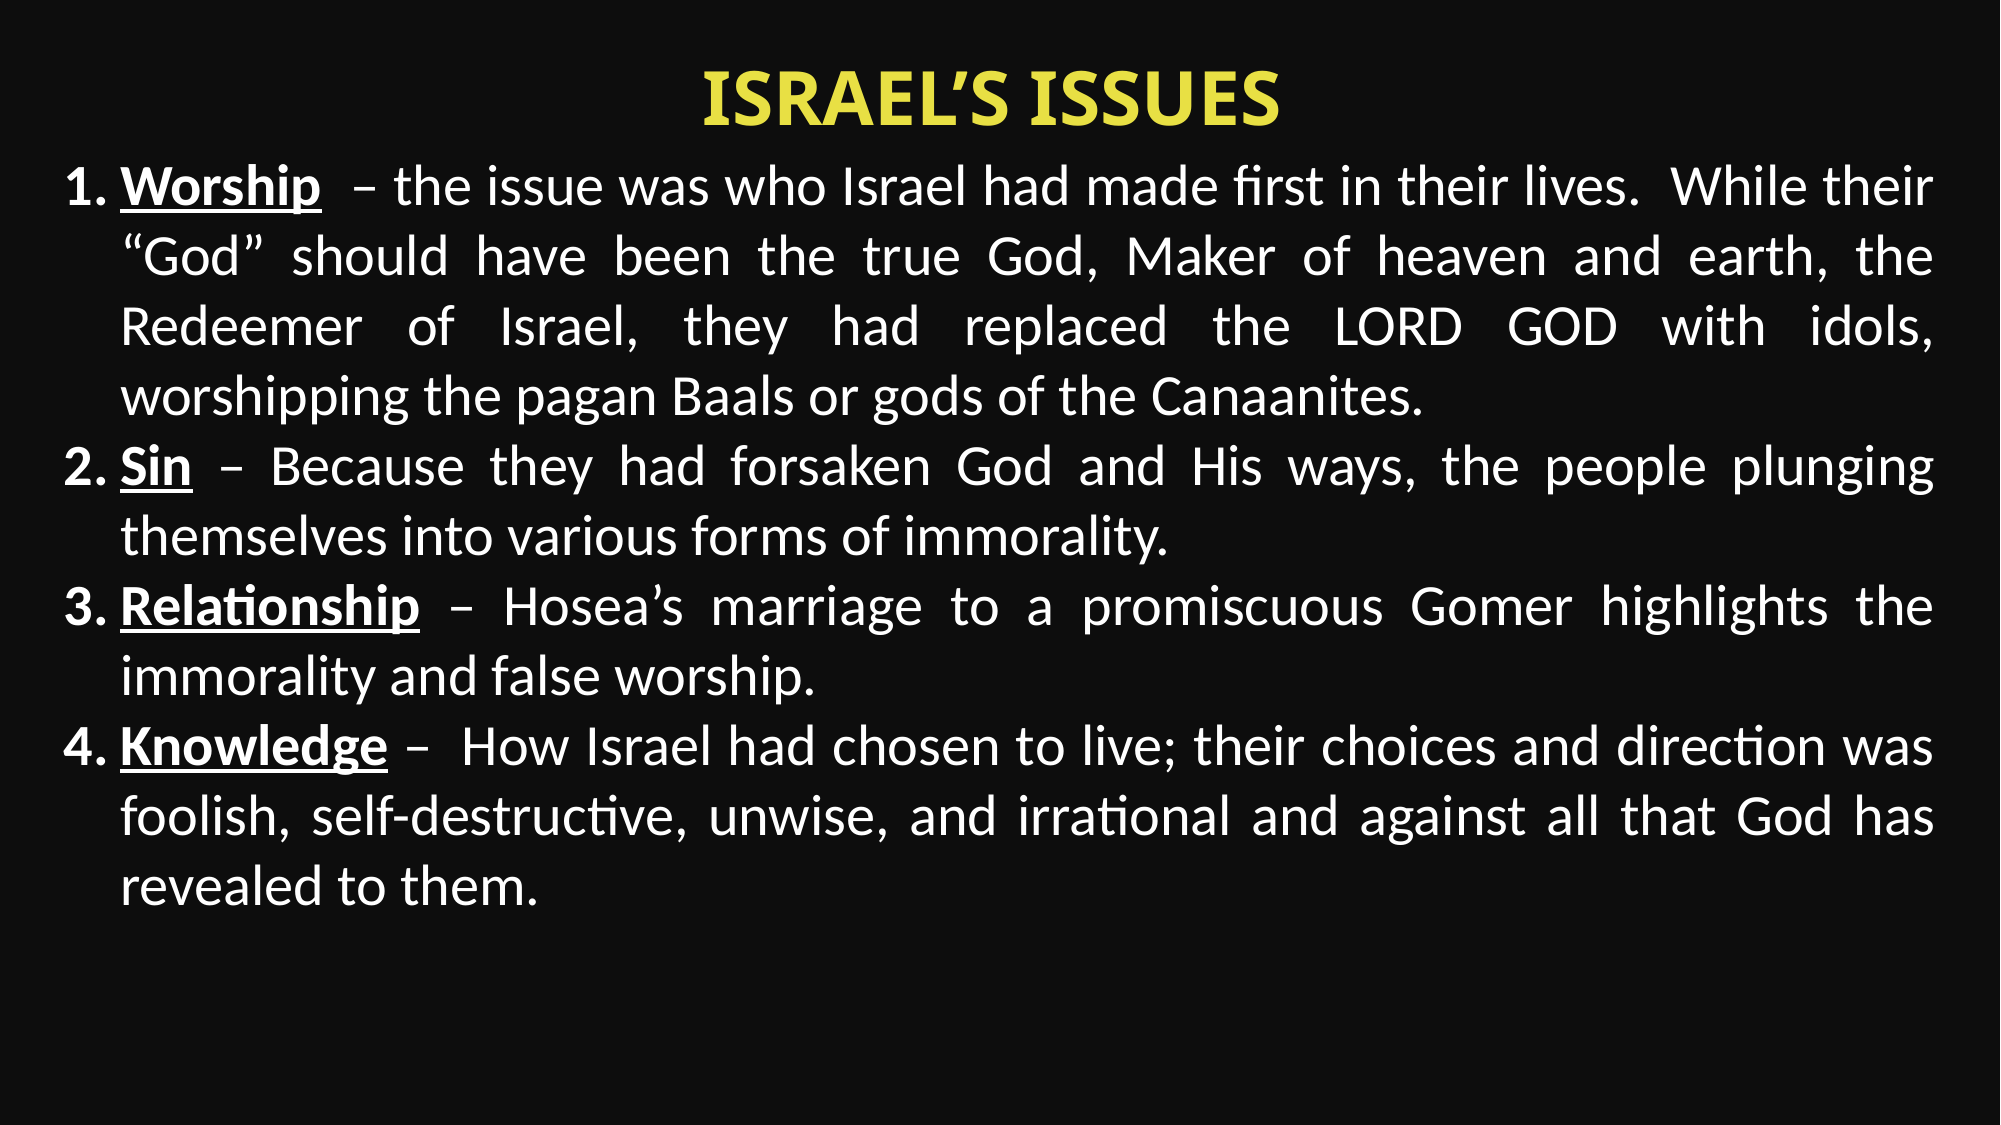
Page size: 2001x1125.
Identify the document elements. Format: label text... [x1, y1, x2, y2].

text_box Worship – the issue was who Israel had made first in their lives. While their “God” should have been the true God, Maker of heaven and earth, the Redeemer of Israel, they had replaced the LORD GOD with idols, worshipping the pagan Baals or gods of the Canaanites. Sin – Because they had forsaken God and His ways, the people plunging themselves into various forms of immorality. Relationship – Hosea’s marriage to a promiscuous Gomer highlights the immorality and false worship. Knowledge – How Israel had chosen to live; their choices and direction was foolish, self-destructive, unwise, and irrational and against all that God has revealed to them. [49, 139, 1951, 925]
subtitle Israel’s Issues [34, 42, 1951, 184]
